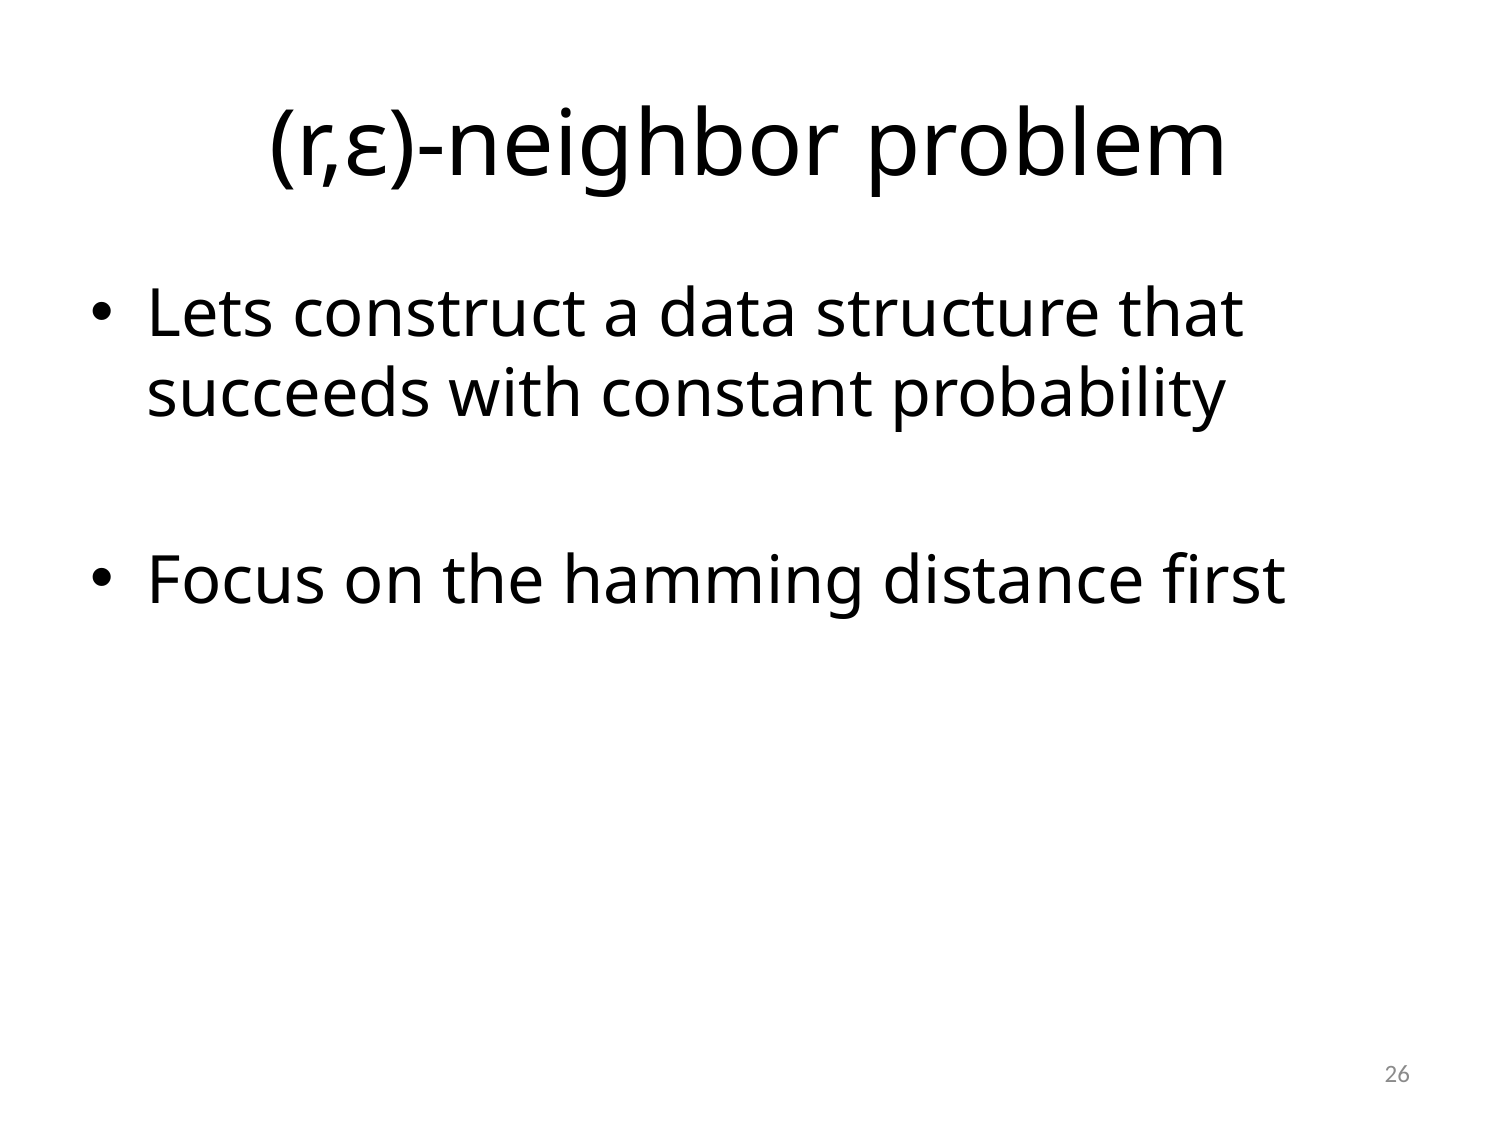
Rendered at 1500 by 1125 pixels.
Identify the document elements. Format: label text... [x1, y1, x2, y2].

title (r,ε)-neighbor problem [75, 45, 1425, 233]
slide_number 26 [1074, 1042, 1425, 1103]
list Lets construct a data structure that succeeds with constant probability Focus on the hamming distance first [75, 262, 1425, 1005]
